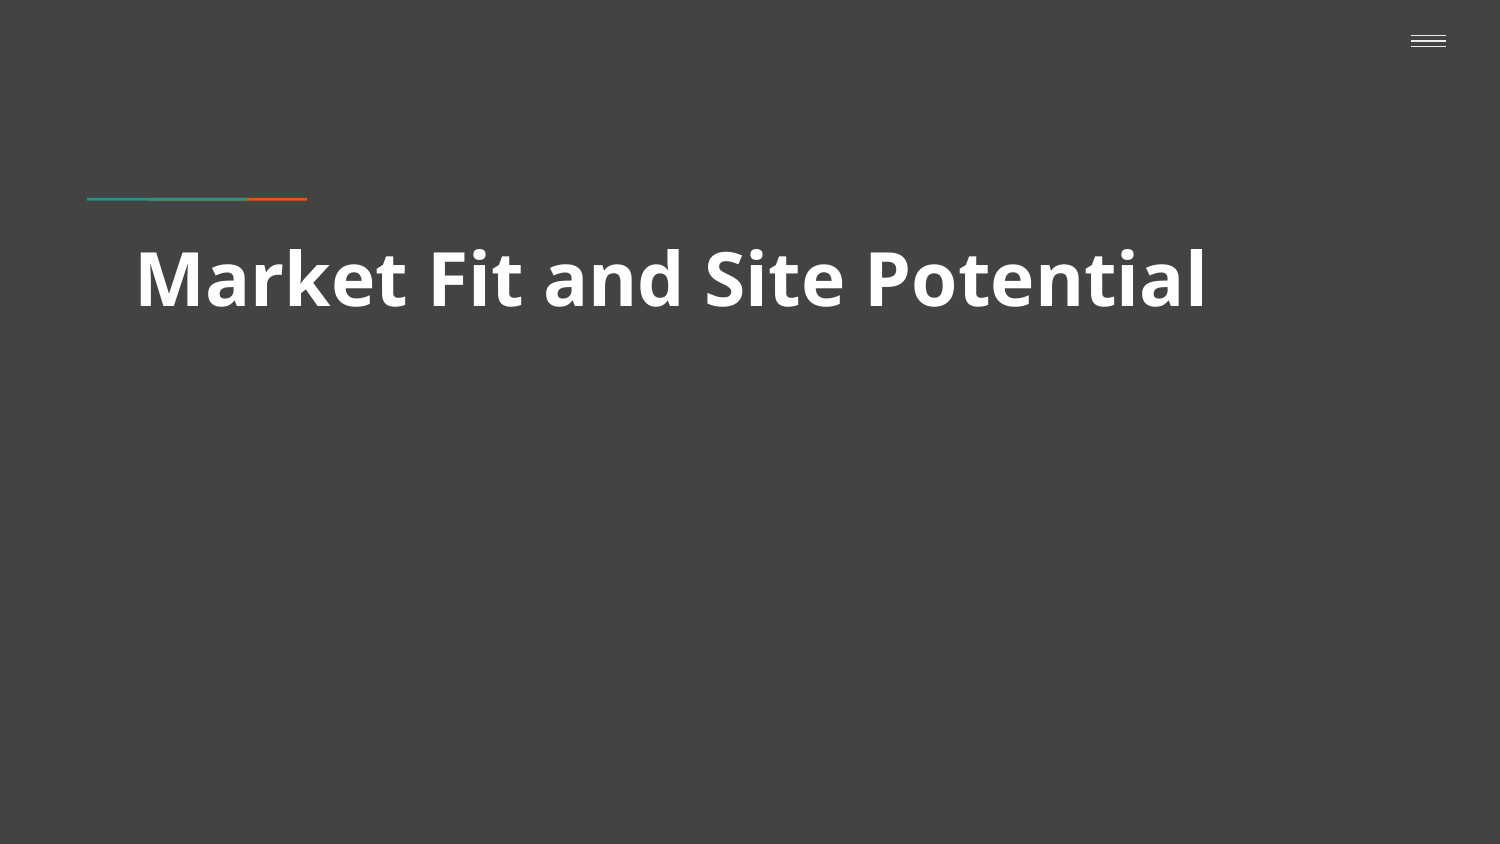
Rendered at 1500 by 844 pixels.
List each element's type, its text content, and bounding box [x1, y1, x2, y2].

title Market Fit and Site Potential [119, 216, 1381, 466]
